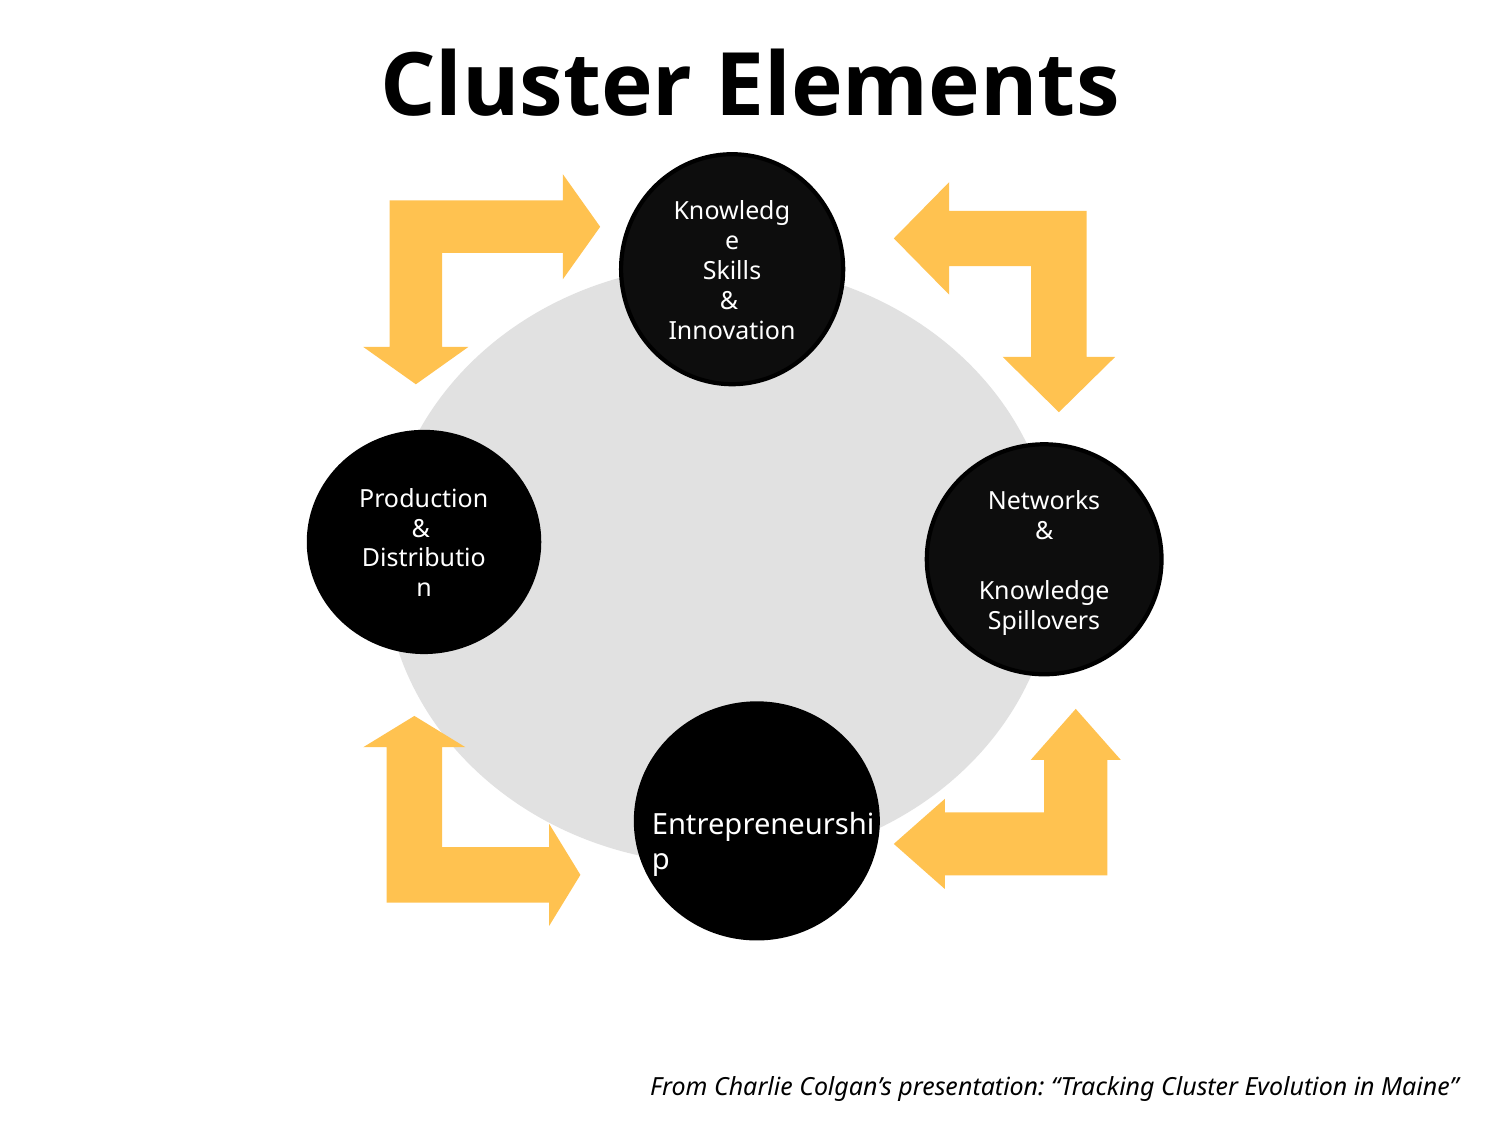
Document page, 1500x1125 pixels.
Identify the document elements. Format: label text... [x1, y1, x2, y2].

text_box From Charlie Colgan’s presentation: “Tracking Cluster Evolution in Maine” [392, 1062, 1500, 1108]
title Cluster Elements [29, 29, 1471, 132]
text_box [308, 153, 1162, 939]
